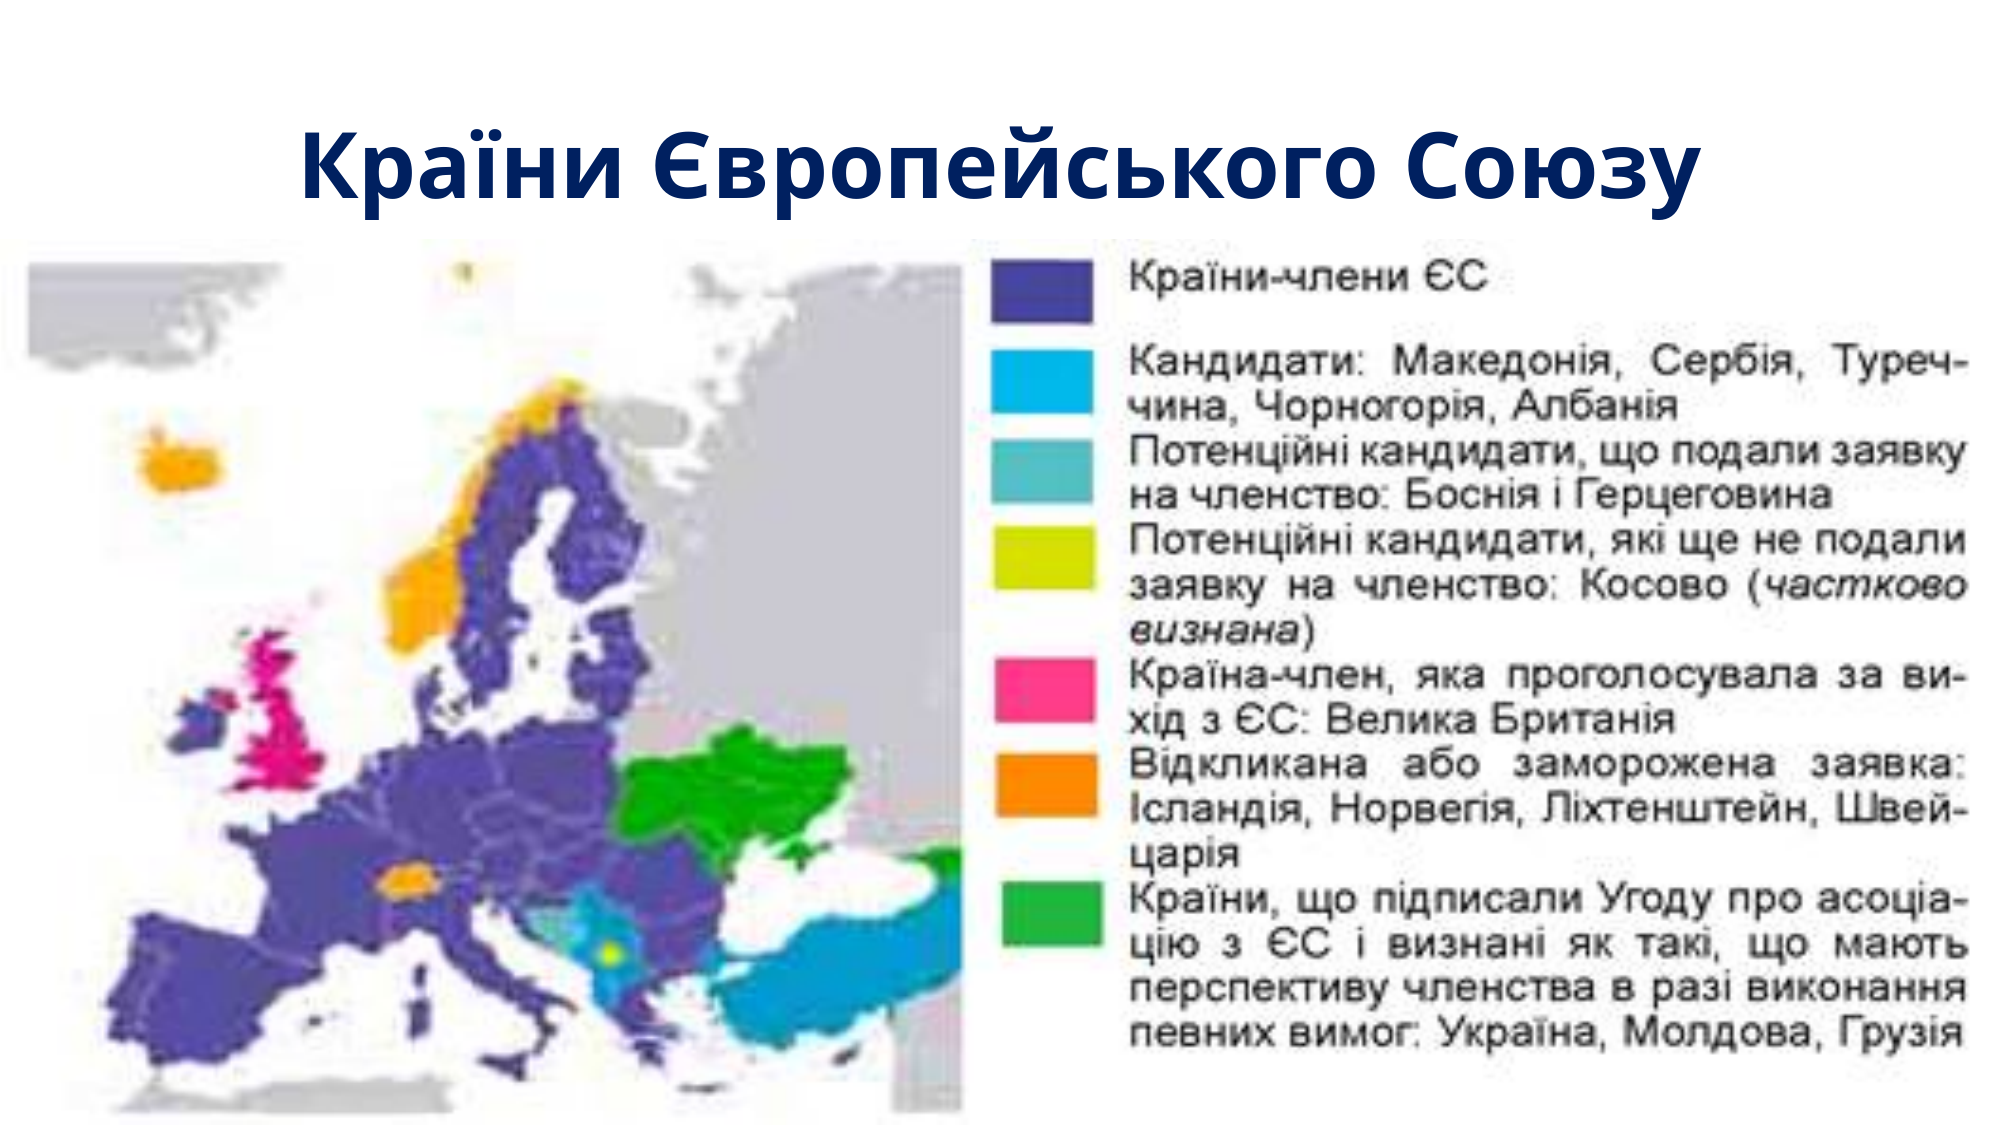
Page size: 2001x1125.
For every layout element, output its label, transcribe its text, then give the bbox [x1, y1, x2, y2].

title Країни Європейського Союзу [137, 59, 1863, 239]
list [0, 239, 2000, 1125]
